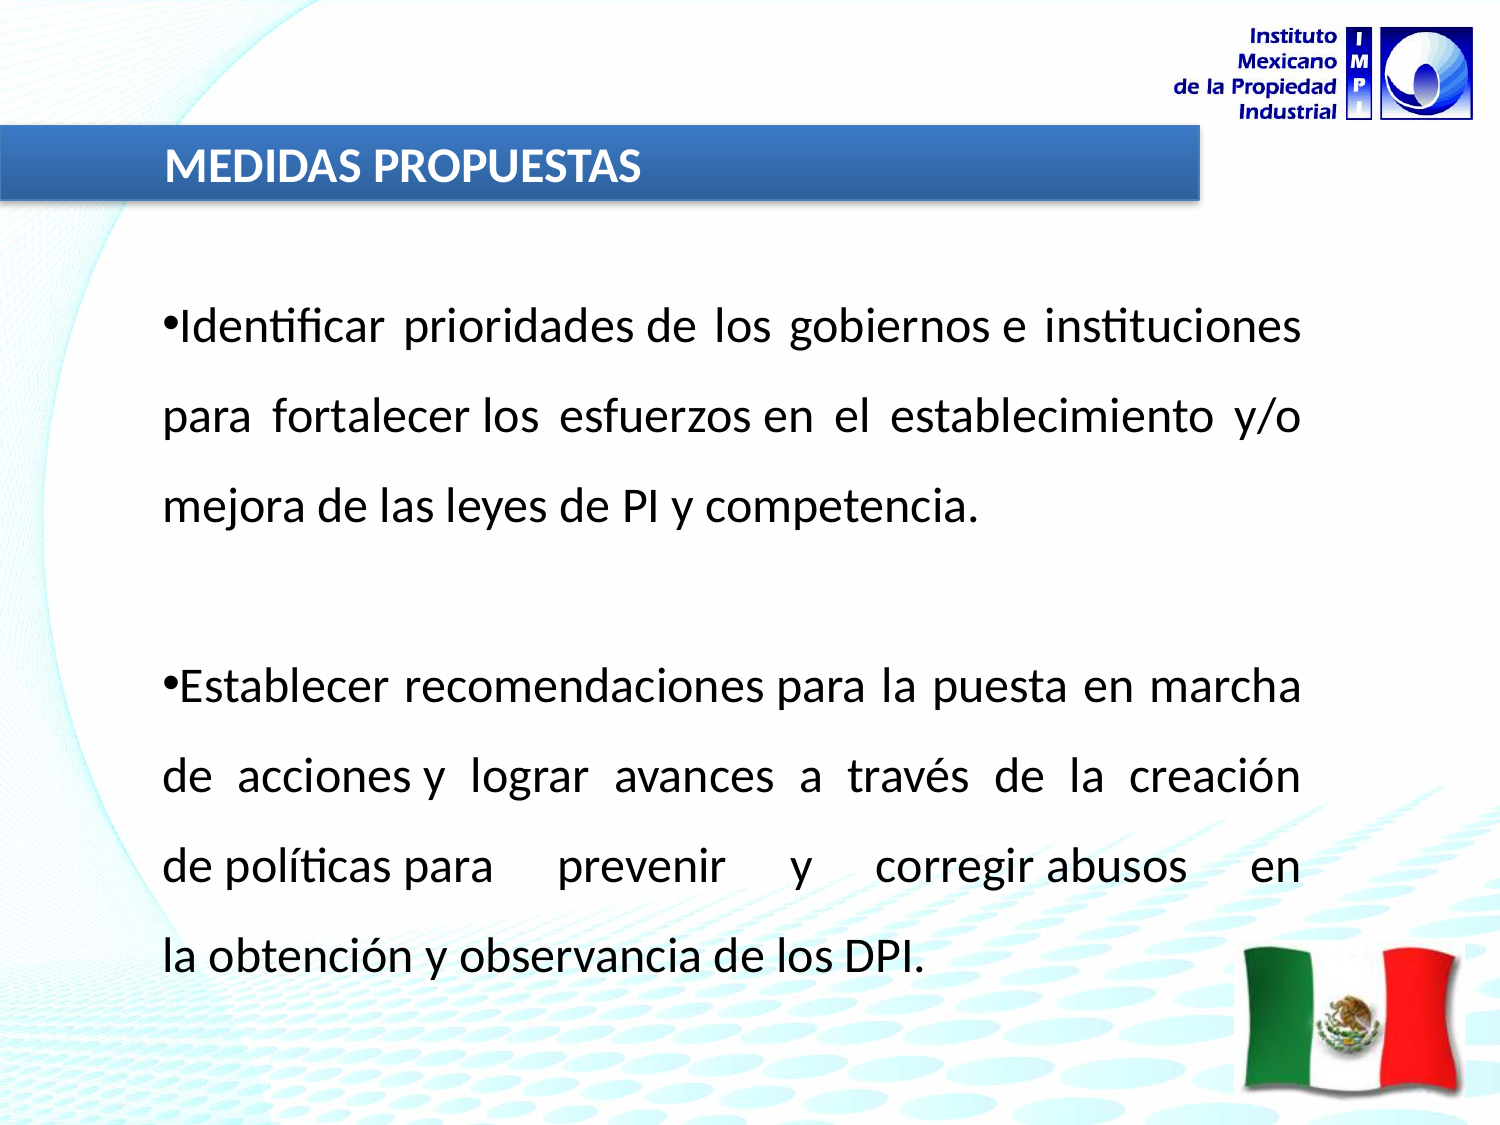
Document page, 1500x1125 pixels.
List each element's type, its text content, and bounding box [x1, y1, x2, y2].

text_box Identificar prioridades de los gobiernos e instituciones para fortalecer los esfuerzos en el establecimiento y/o mejora de las leyes de PI y competencia. Establecer recomendaciones para la puesta en marcha de acciones y lograr avances a través de la creación de políticas para prevenir y corregir abusos en la obtención y observancia de los DPI. [147, 255, 1317, 991]
picture [0, 0, 1500, 1125]
text_box MEDIDAS PROPUESTAS [0, 125, 1200, 201]
